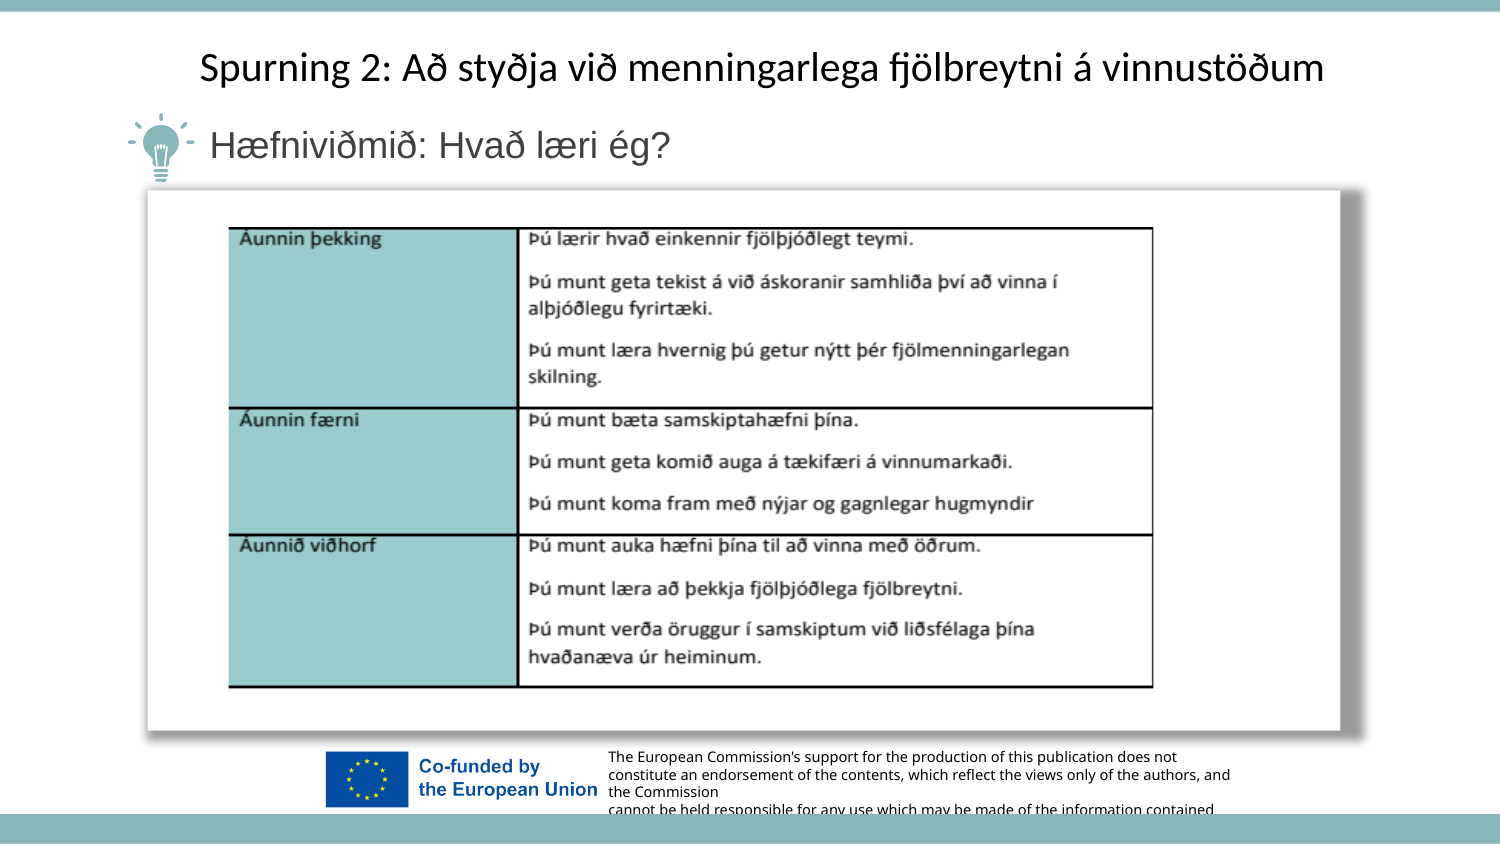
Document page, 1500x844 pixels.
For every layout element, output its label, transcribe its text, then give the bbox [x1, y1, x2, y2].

list Spurning 2: Að styðja við menningarlega fjölbreytni á vinnustöðum [17, 17, 1500, 112]
text_box Hæfniviðmið: Hvað læri ég? [194, 121, 916, 167]
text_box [228, 227, 1154, 726]
text_box [145, 188, 1343, 733]
text_box [125, 138, 139, 146]
picture [322, 748, 618, 811]
text_box [183, 138, 194, 146]
text_box [133, 112, 190, 181]
